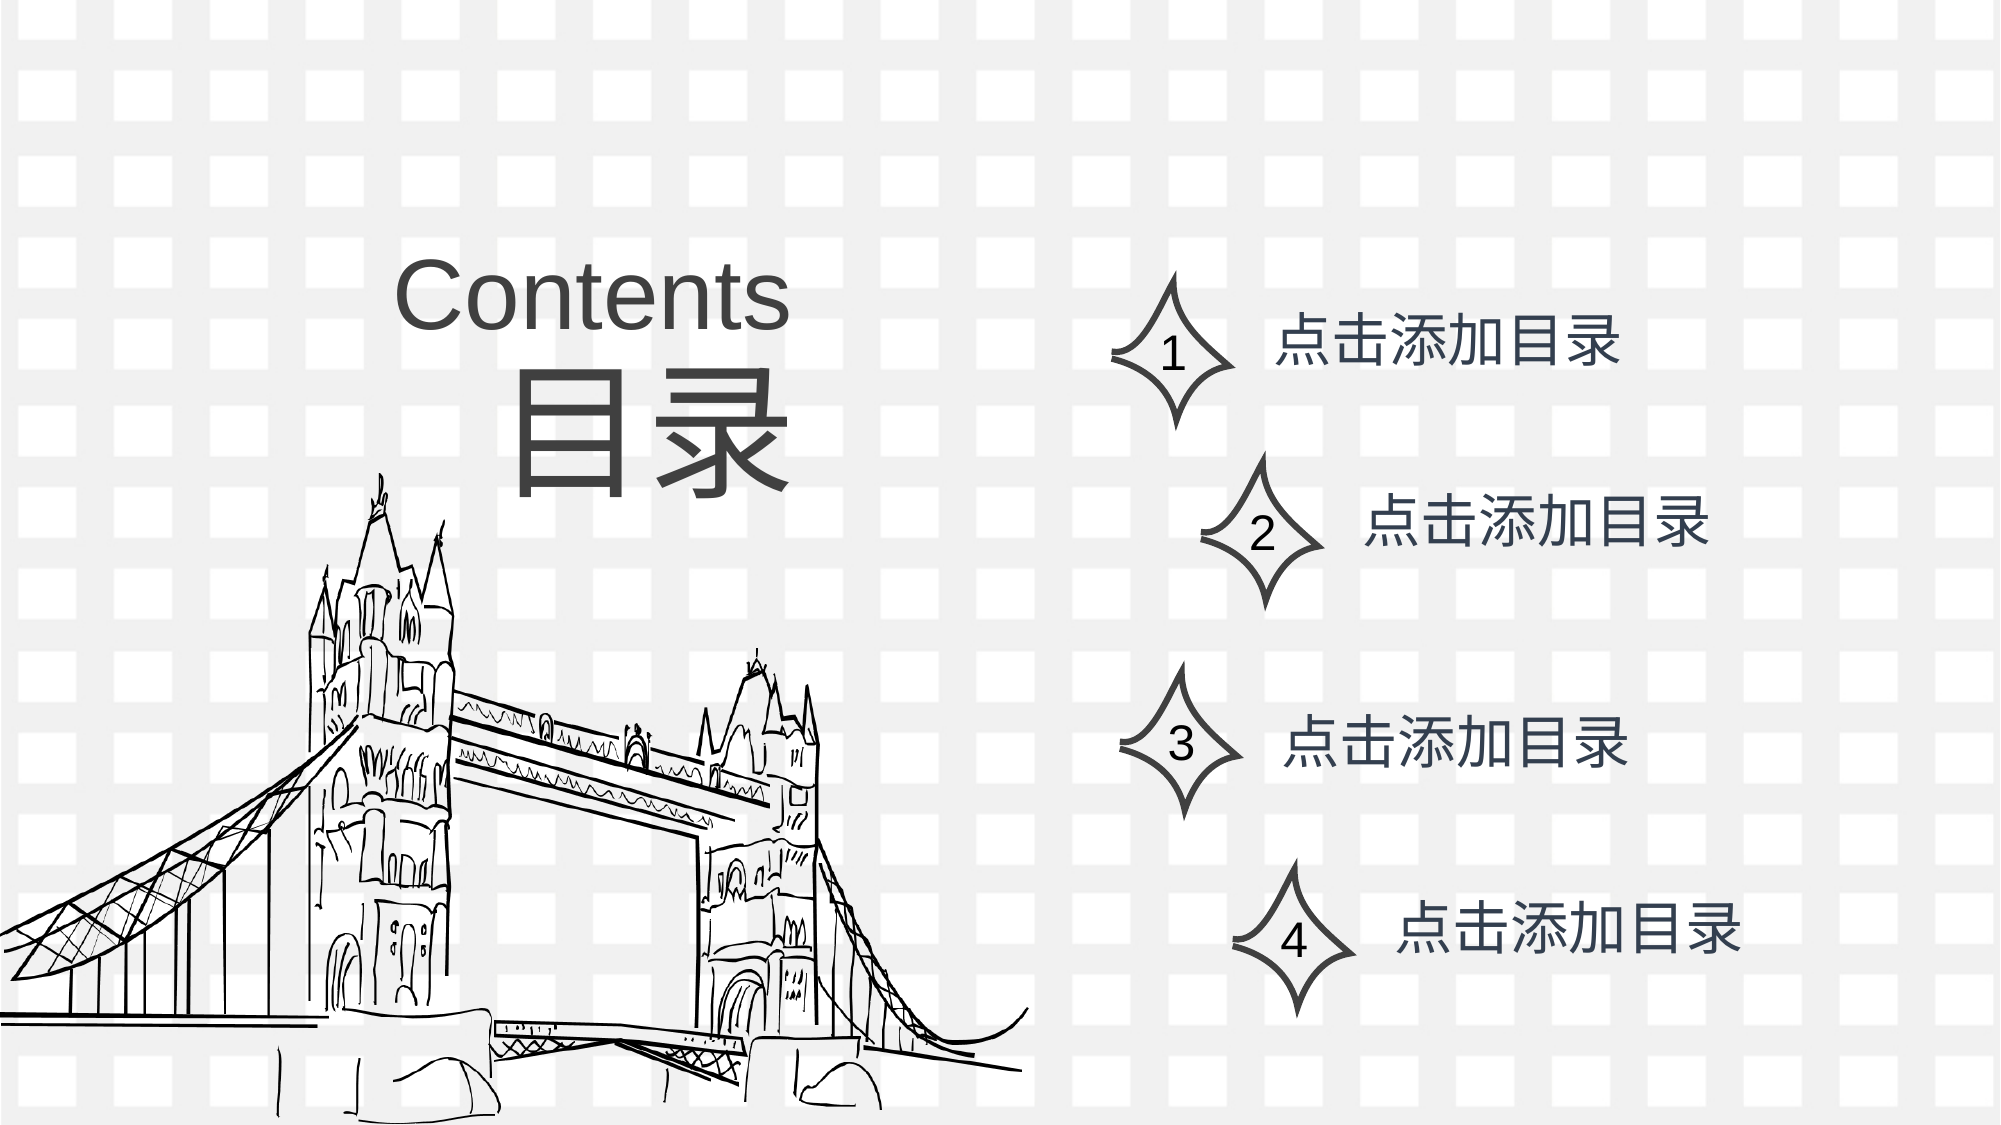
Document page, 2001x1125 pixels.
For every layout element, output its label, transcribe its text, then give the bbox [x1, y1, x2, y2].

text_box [1119, 671, 1238, 811]
text_box Contents [377, 222, 807, 357]
text_box 目录 [480, 329, 811, 473]
text_box 点击添加目录 [1379, 883, 1759, 969]
text_box 点击添加目录 [1258, 295, 1638, 381]
text_box 点击添加目录 [1347, 476, 1727, 562]
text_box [1111, 281, 1229, 420]
picture [0, 0, 2000, 1125]
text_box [1232, 869, 1350, 1008]
text_box 点击添加目录 [1266, 698, 1646, 783]
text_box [1200, 462, 1319, 601]
